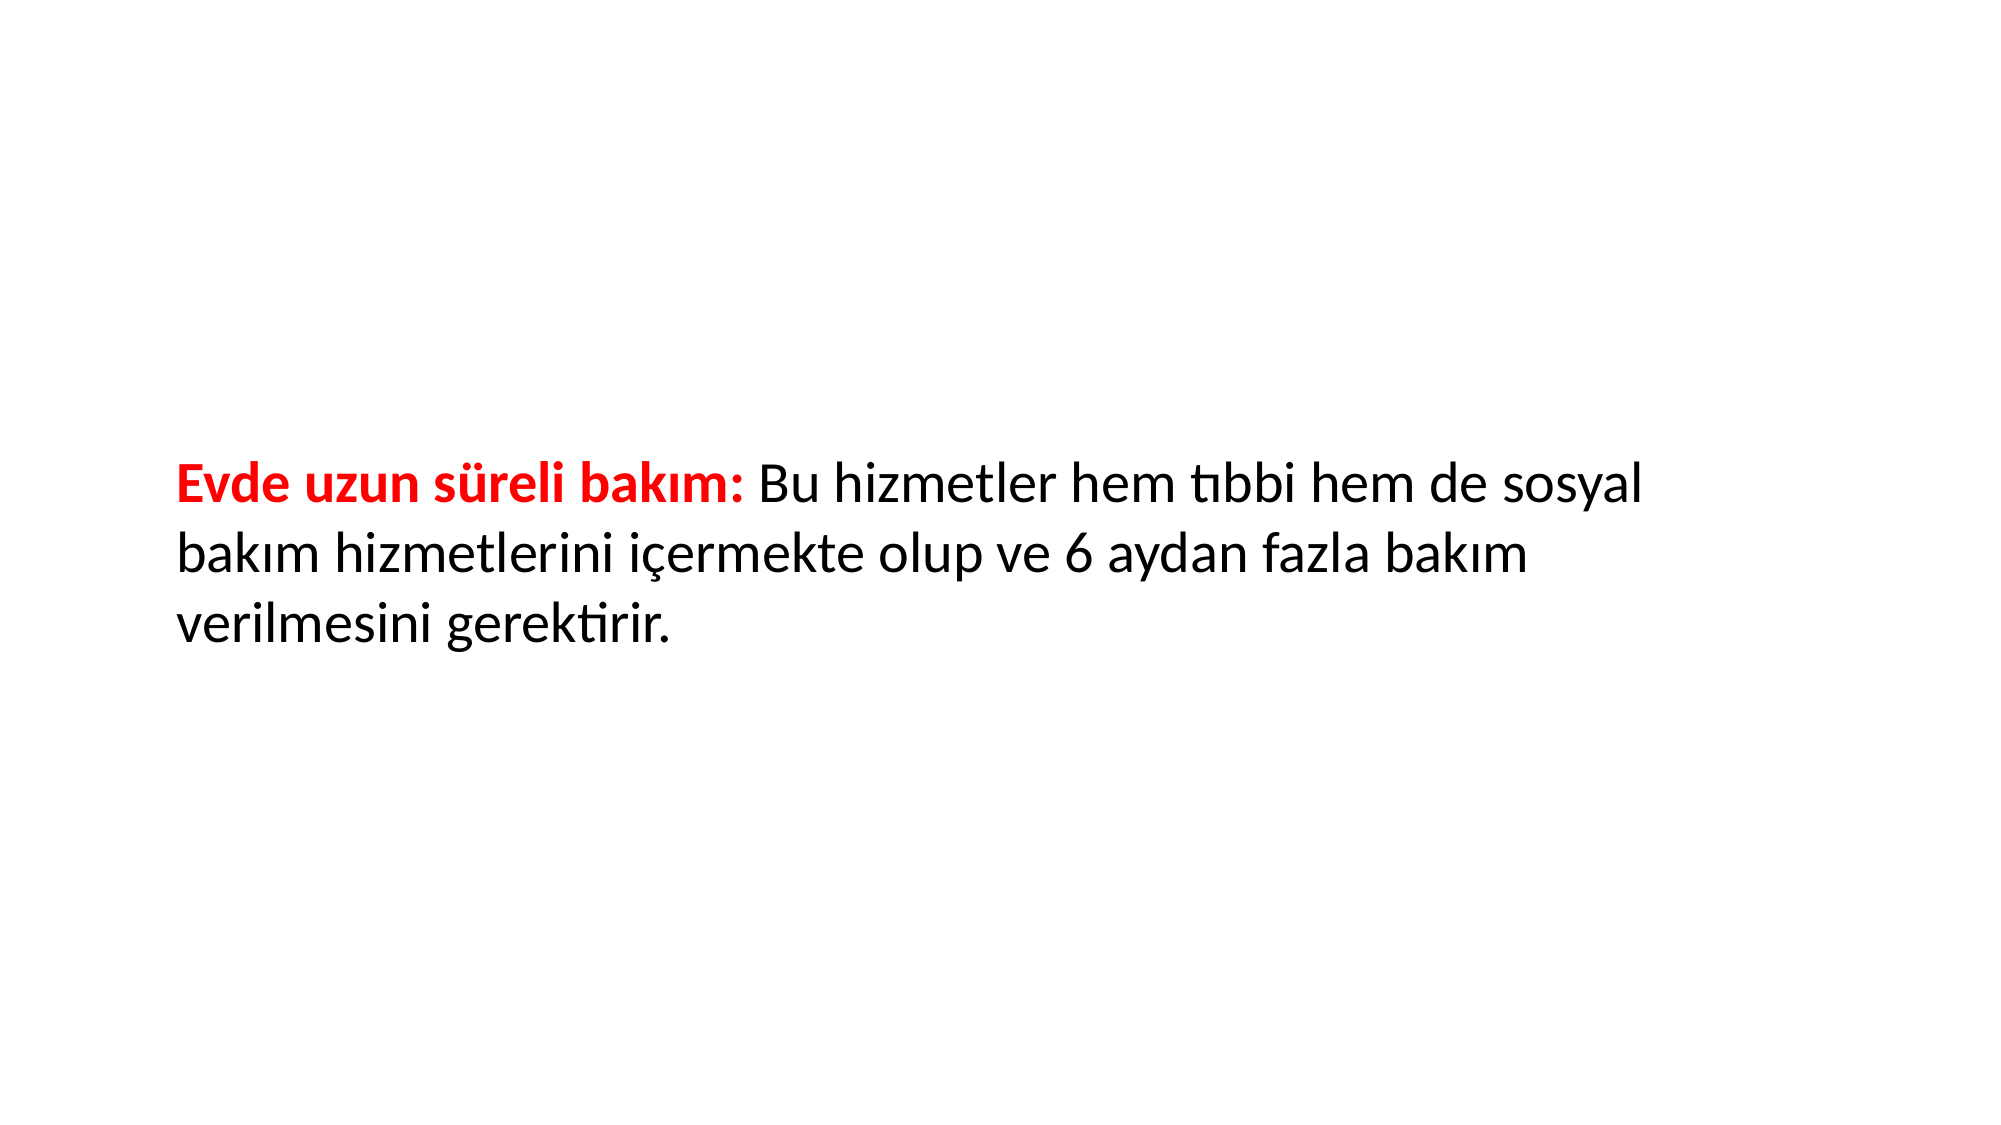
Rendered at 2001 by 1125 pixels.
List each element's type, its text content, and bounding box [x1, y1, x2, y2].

text_box Evde uzun süreli bakım: Bu hizmetler hem tıbbi hem de sosyal bakım hizmetlerini içermekte olup ve 6 aydan fazla bakım verilmesini gerektirir. [161, 436, 1724, 662]
